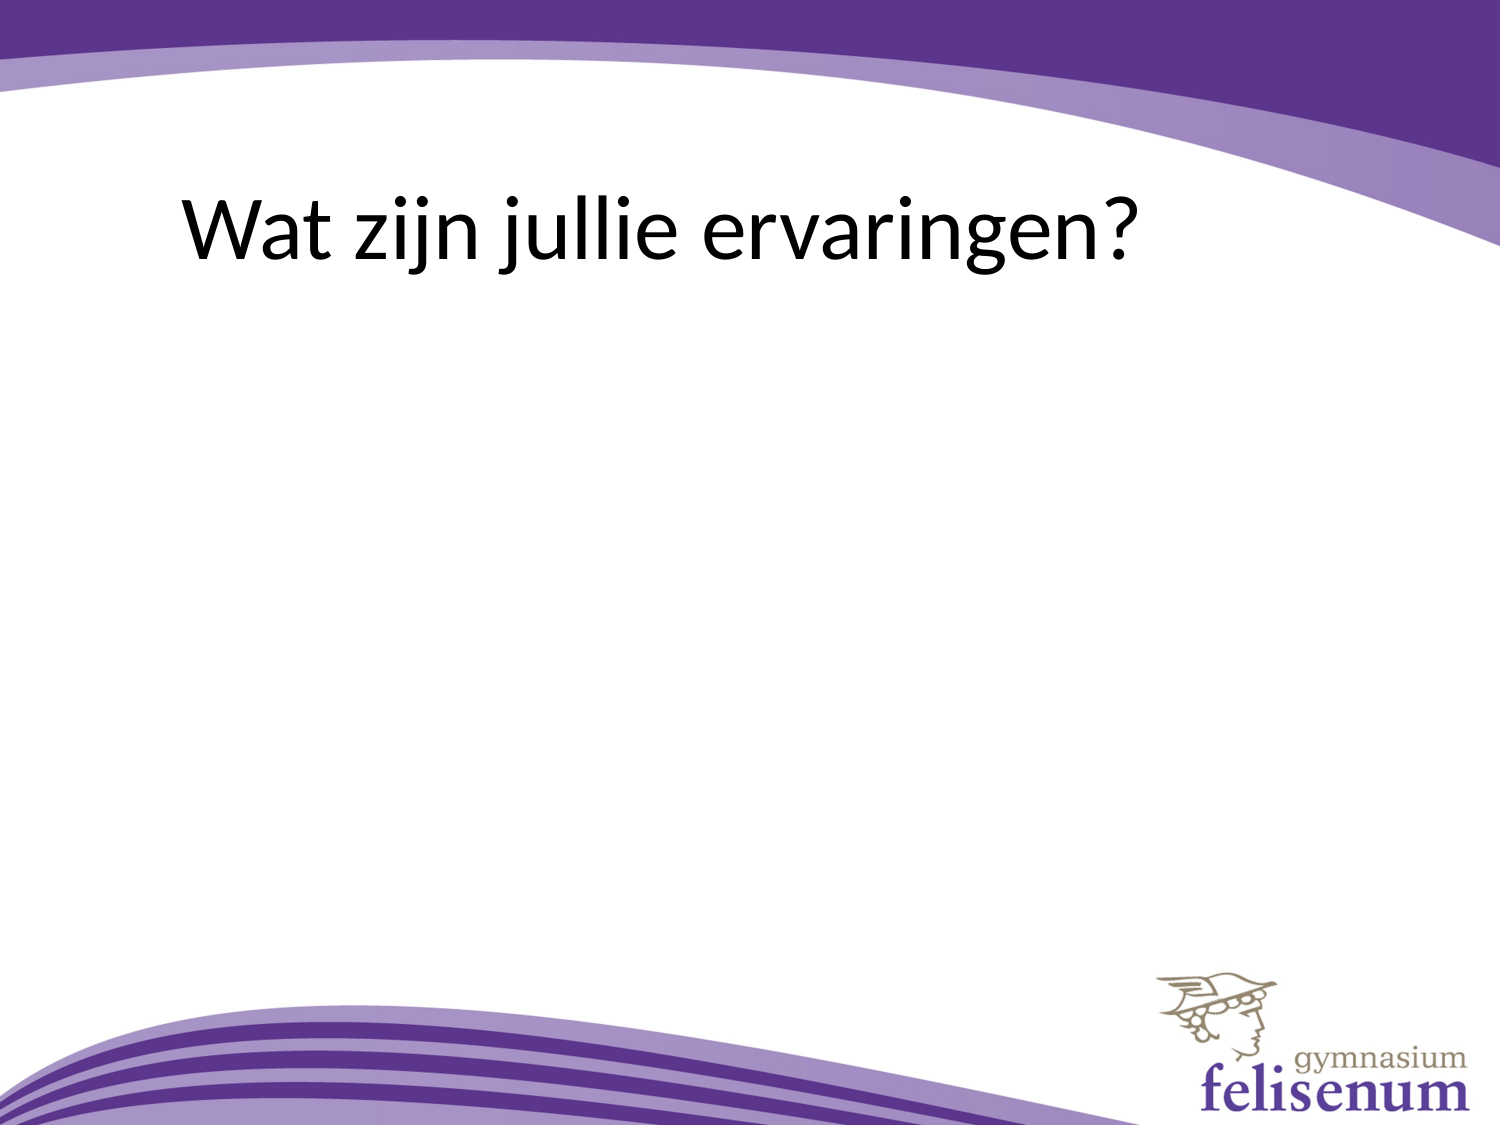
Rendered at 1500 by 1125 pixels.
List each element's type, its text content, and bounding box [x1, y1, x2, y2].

picture [0, 0, 1500, 1125]
title Wat zijn jullie ervaringen? [76, 120, 1250, 340]
